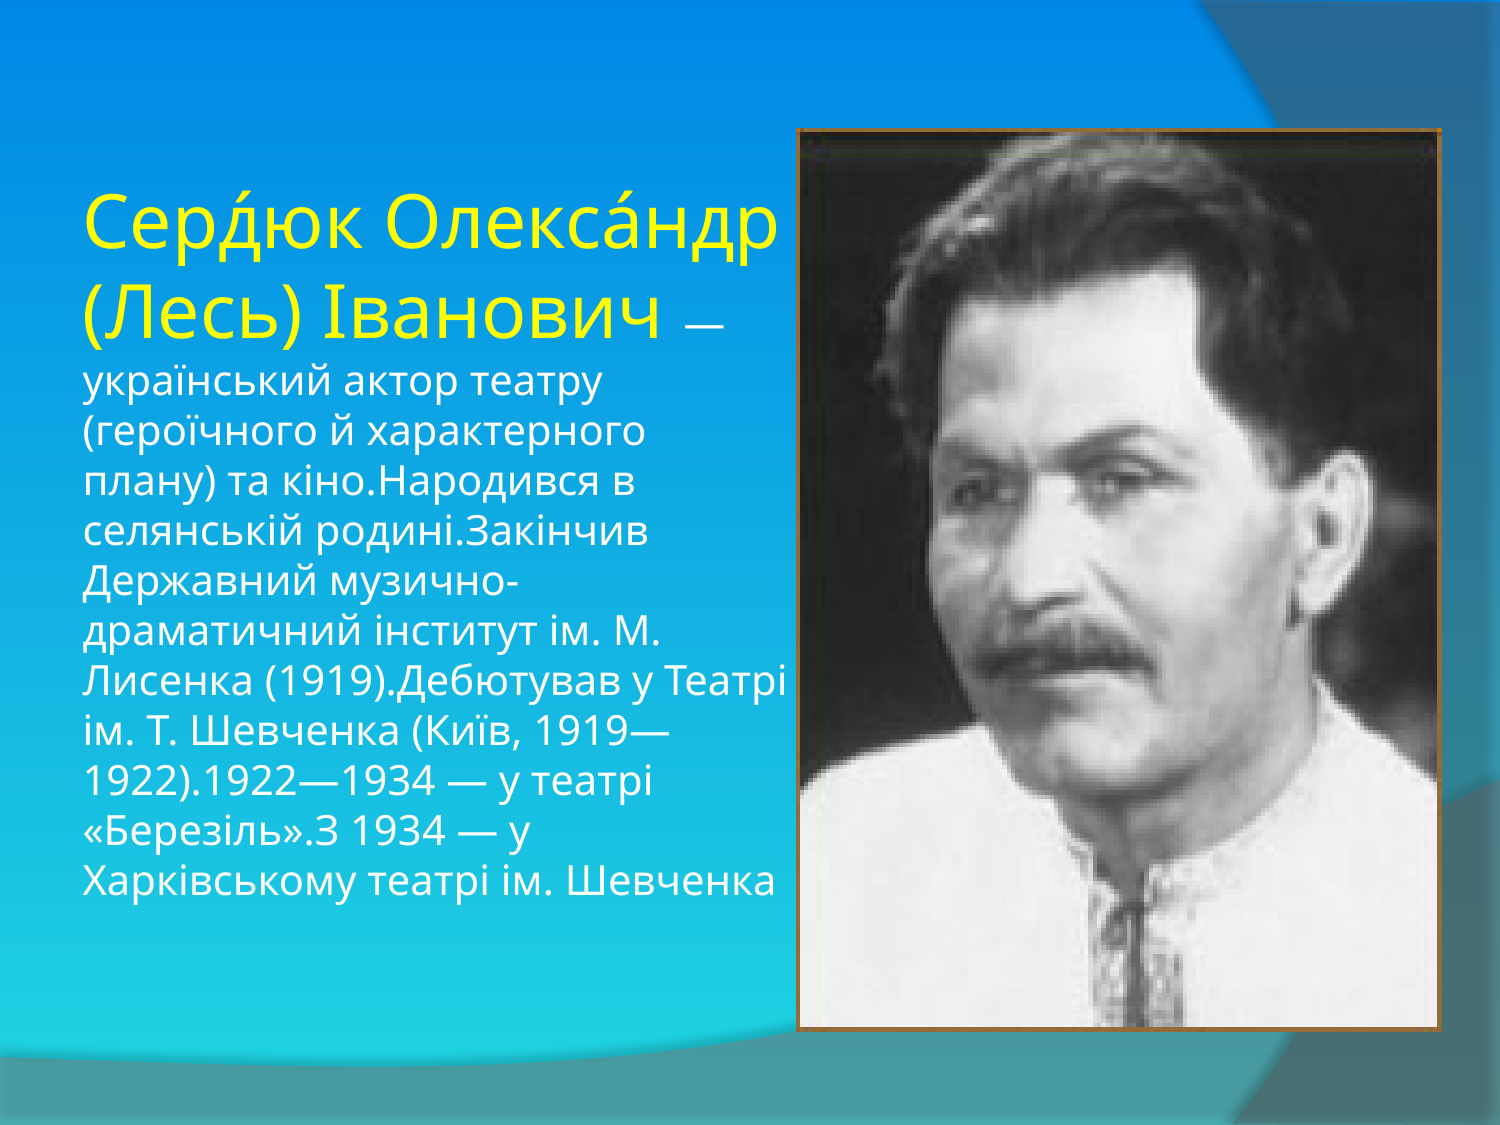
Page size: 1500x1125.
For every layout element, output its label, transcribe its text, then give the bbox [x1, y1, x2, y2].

title Серд́юк Олексáндр (Лесь) Іванович — український актор театру (героїчного й характерного плану) та кіно.Народився в селянській родині.Закінчив Державний музично-драматичний інститут ім. М. Лисенка (1919).Дебютував у Театрі ім. Т. Шевченка (Київ, 1919—1922).1922—1934 — у театрі «Березіль».З 1934 — у Харківському театрі ім. Шевченка [74, 116, 798, 962]
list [796, 128, 1442, 1032]
